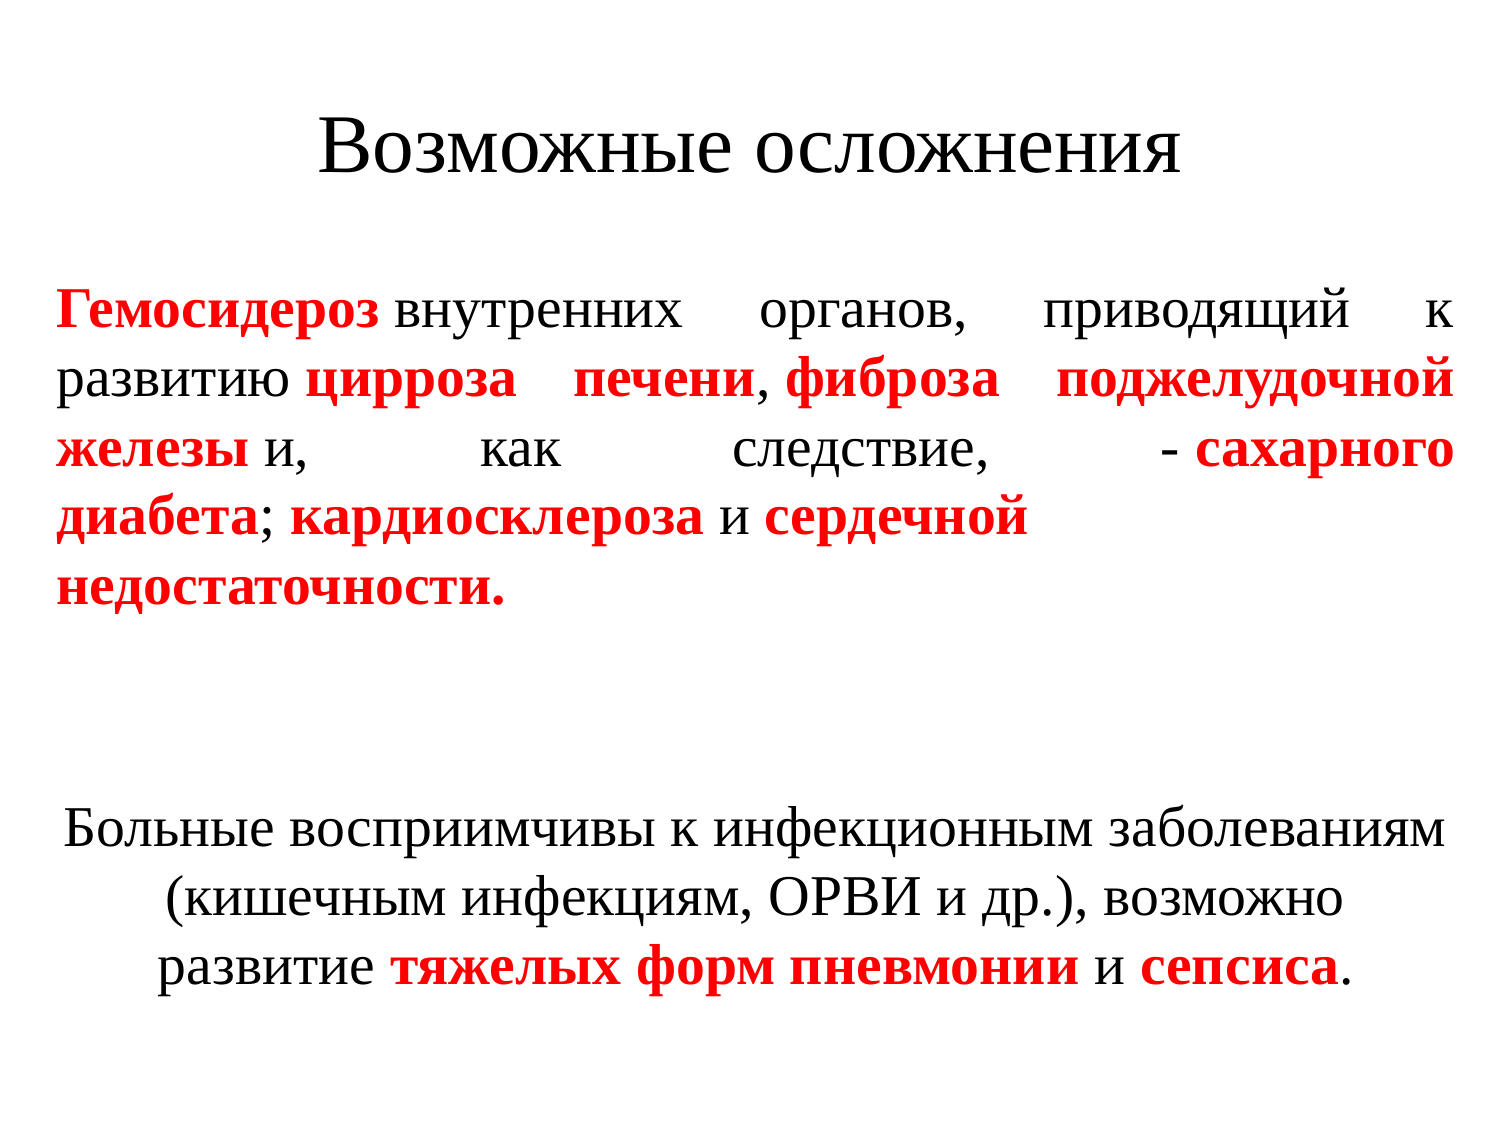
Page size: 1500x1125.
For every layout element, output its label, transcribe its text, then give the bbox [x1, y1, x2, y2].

title Возможные осложнения [75, 45, 1425, 233]
list Гемосидероз внутренних органов, приводящий к развитию цирроза печени, фиброза поджелудочной железы и, как следствие, - сахарного диабета; кардиосклероза и сердечной недостаточности. Больные восприимчивы к инфекционным заболеваниям (кишечным инфекциям, ОРВИ и др.), возможно развитие тяжелых форм пневмонии и сепсиса. [41, 262, 1471, 1005]
